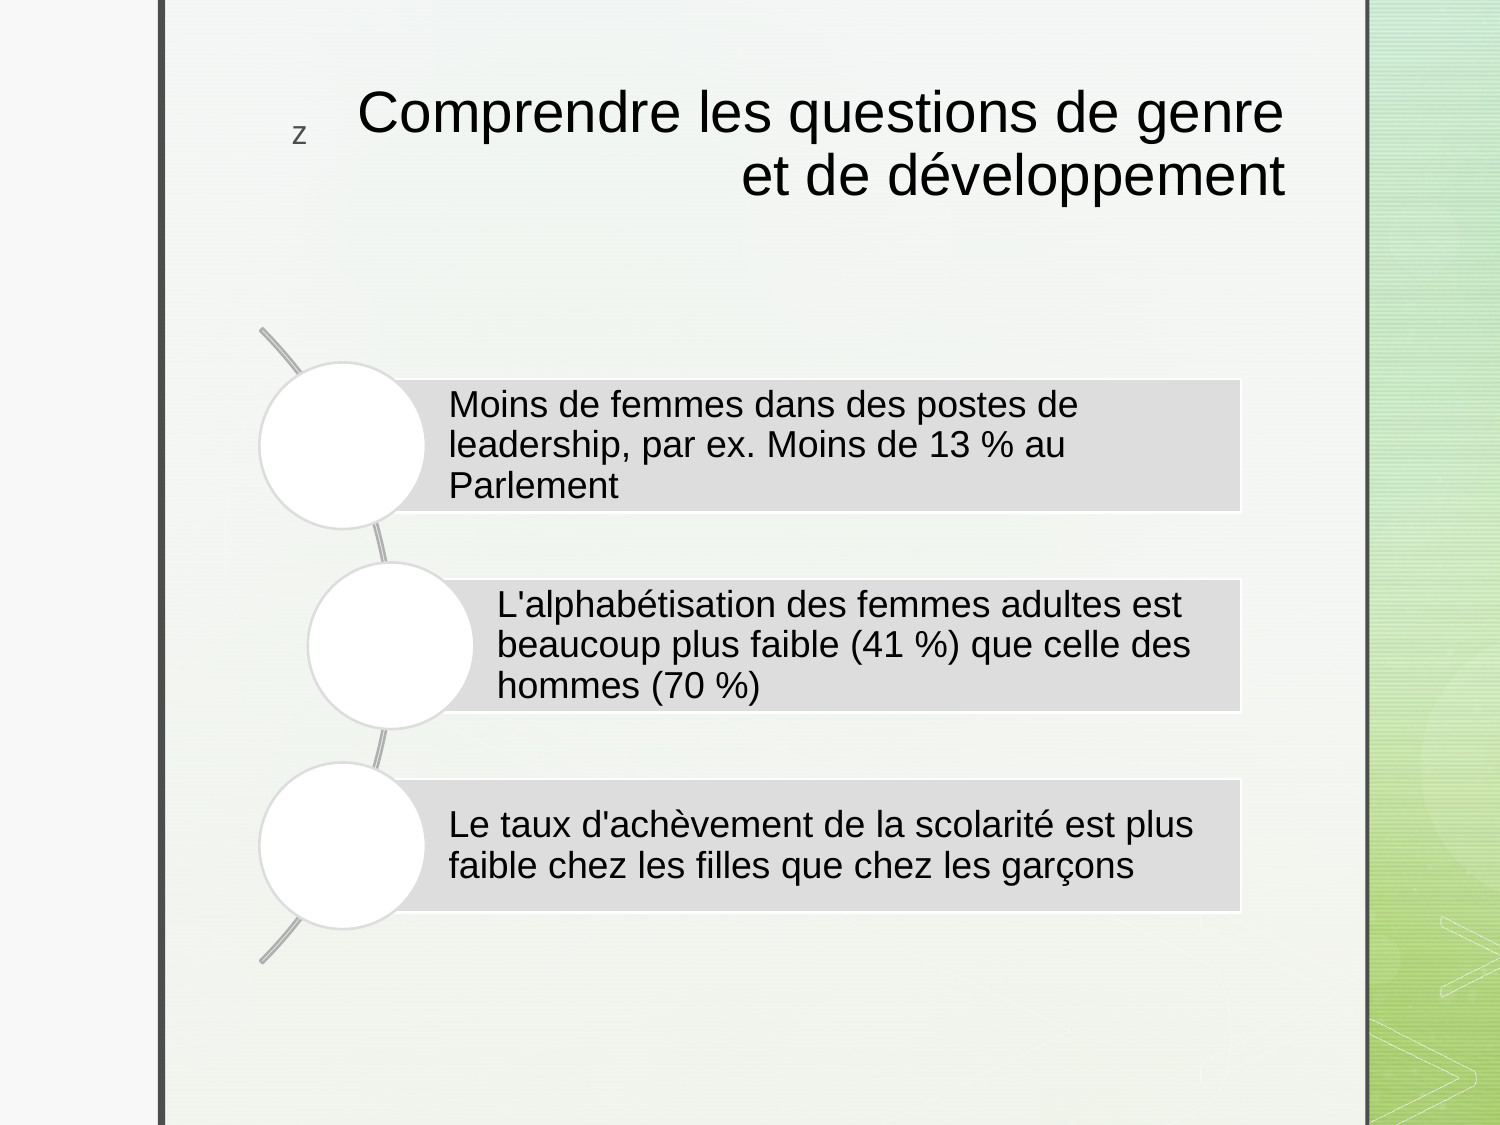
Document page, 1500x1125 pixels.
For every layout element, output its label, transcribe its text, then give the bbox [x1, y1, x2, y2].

picture [1370, 0, 1500, 1125]
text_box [249, 312, 1251, 980]
title Comprendre les questions de genre et de développement [337, 75, 1302, 252]
